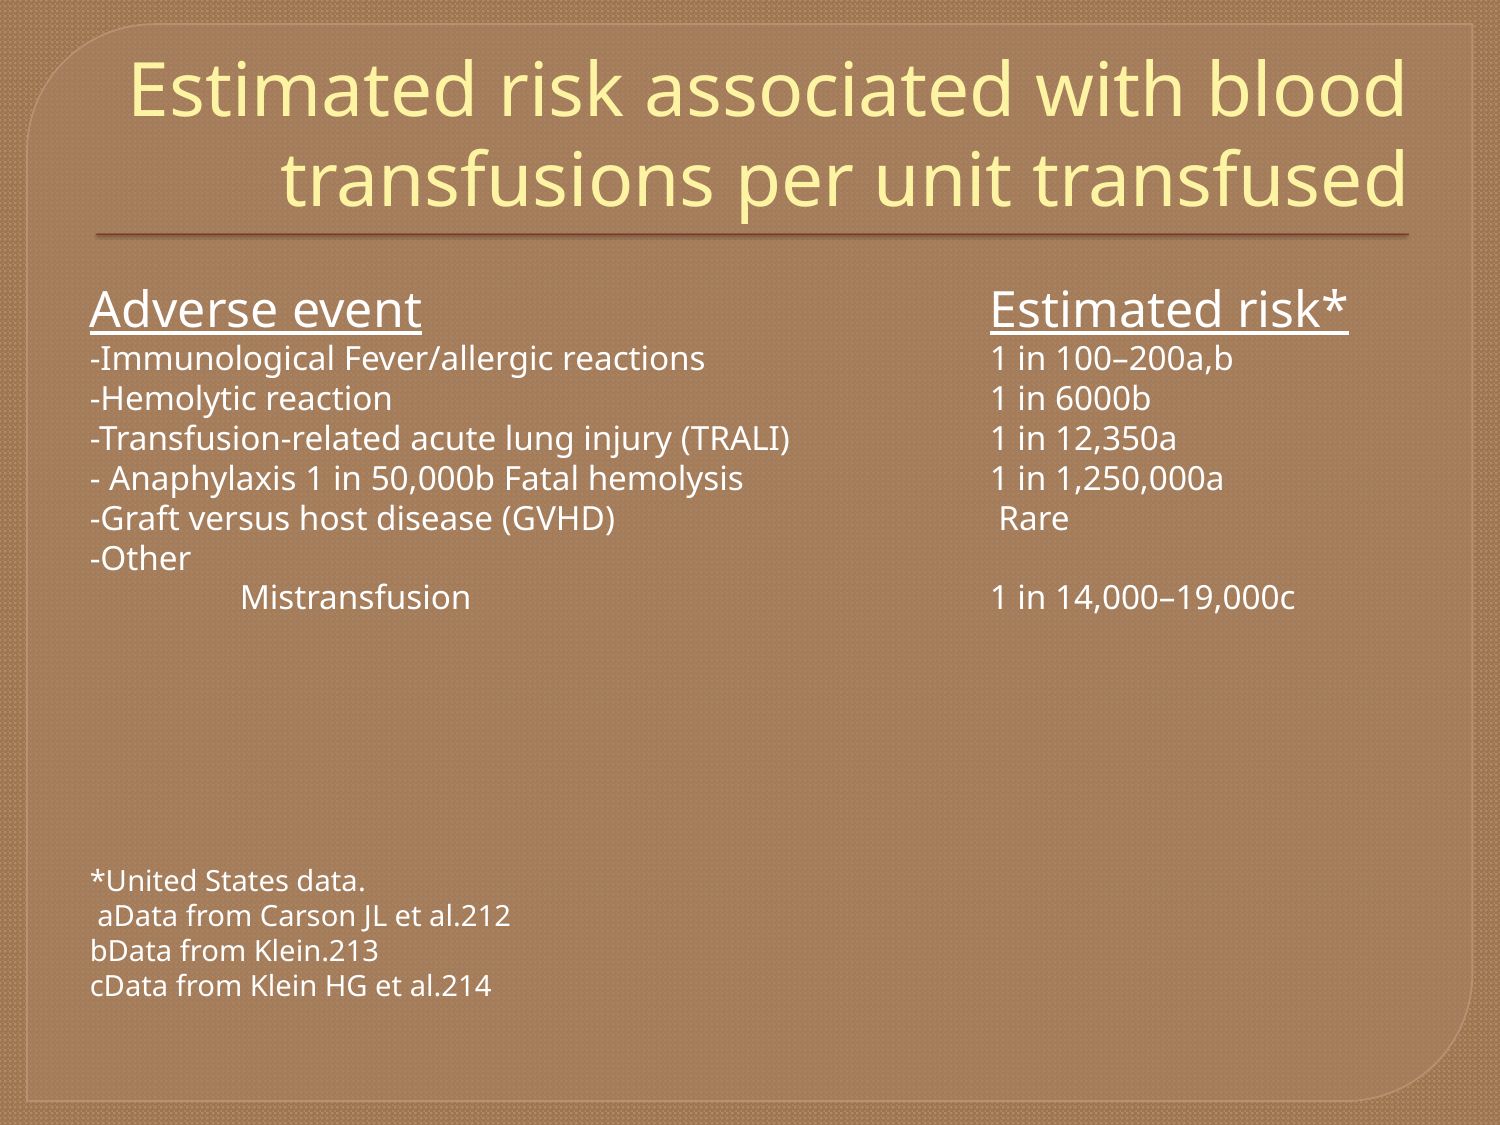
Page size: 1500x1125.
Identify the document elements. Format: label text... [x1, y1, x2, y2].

title Estimated risk associated with blood transfusions per unit transfused [75, 41, 1425, 230]
list Adverse event Estimated risk* -Immunological Fever/allergic reactions 1 in 100–200a,b -Hemolytic reaction 1 in 6000b -Transfusion-related acute lung injury (TRALI) 1 in 12,350a - Anaphylaxis 1 in 50,000b Fatal hemolysis 1 in 1,250,000a -Graft versus host disease (GVHD) Rare -Other Mistransfusion 1 in 14,000–19,000c *United States data. aData from Carson JL et al.212 bData from Klein.213 cData from Klein HG et al.214 [75, 270, 1425, 1013]
